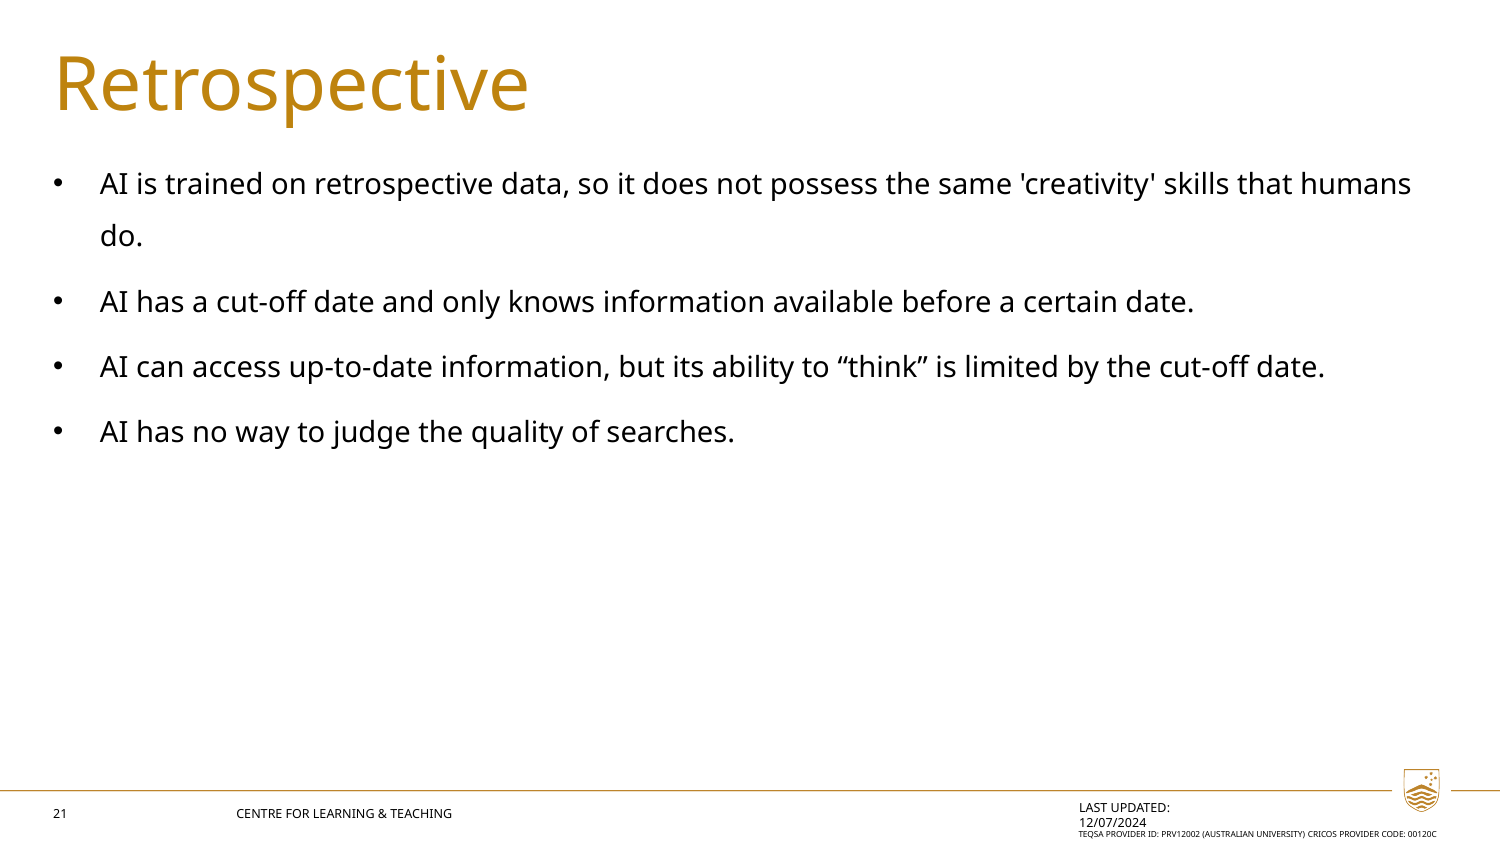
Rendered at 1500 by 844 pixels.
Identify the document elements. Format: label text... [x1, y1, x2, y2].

picture [0, 769, 1500, 812]
list Retrospective [53, 53, 1441, 148]
footer Centre for Learning & Teaching [236, 806, 1122, 824]
list AI is trained on retrospective data, so it does not possess the same 'creativity' skills that humans do. AI has a cut-off date and only knows information available before a certain date. AI can access up-to-date information, but its ability to “think” is limited by the cut-off date. AI has no way to judge the quality of searches. [53, 148, 1441, 739]
slide_number 21 [53, 806, 113, 824]
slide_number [1122, 806, 1198, 824]
